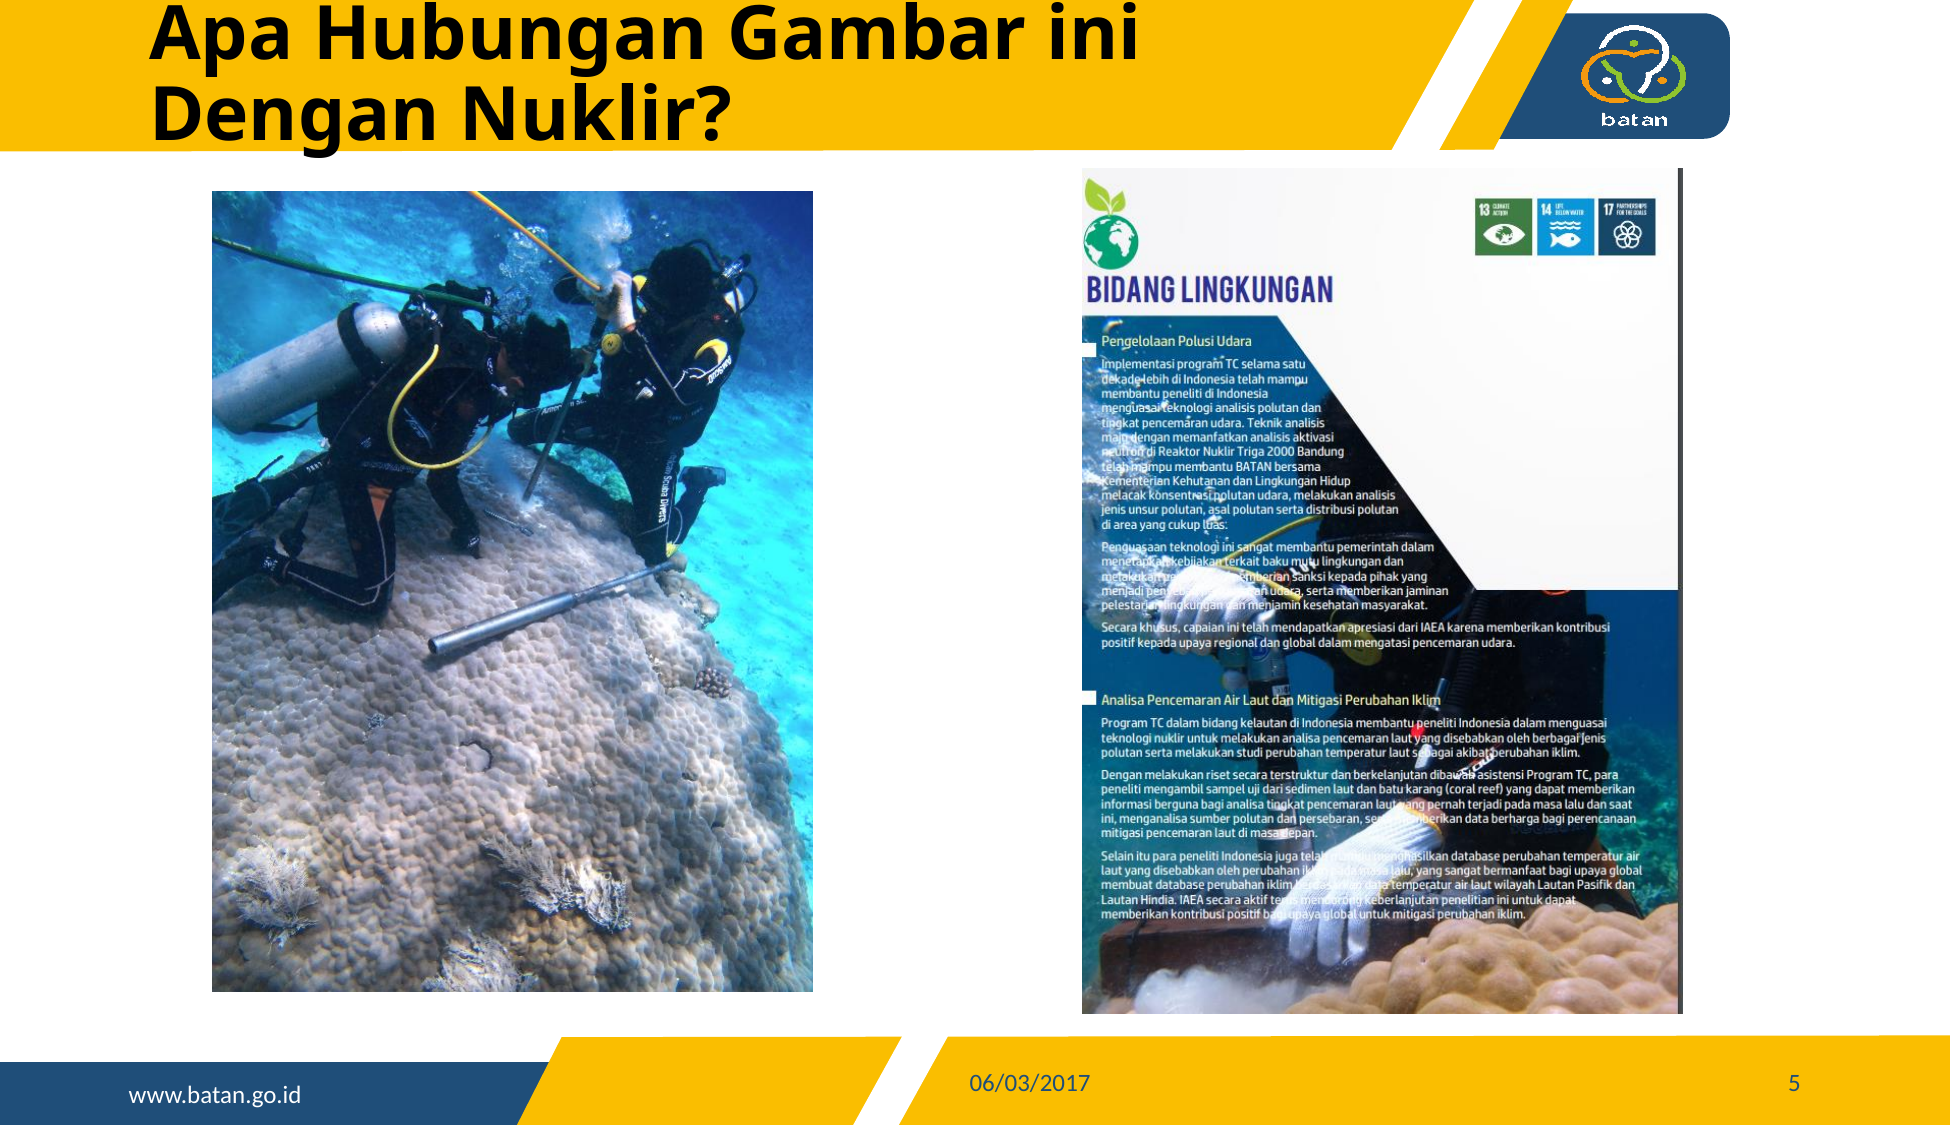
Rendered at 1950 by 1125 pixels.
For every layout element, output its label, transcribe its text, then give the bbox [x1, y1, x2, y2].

picture [1581, 25, 1686, 126]
footer 06/03/2017 [954, 1051, 1429, 1111]
picture [212, 191, 813, 992]
picture [1082, 168, 1683, 1014]
slide_number 5 [1691, 1051, 1816, 1111]
title Apa Hubungan Gambar ini Dengan Nuklir? [134, 13, 1348, 139]
